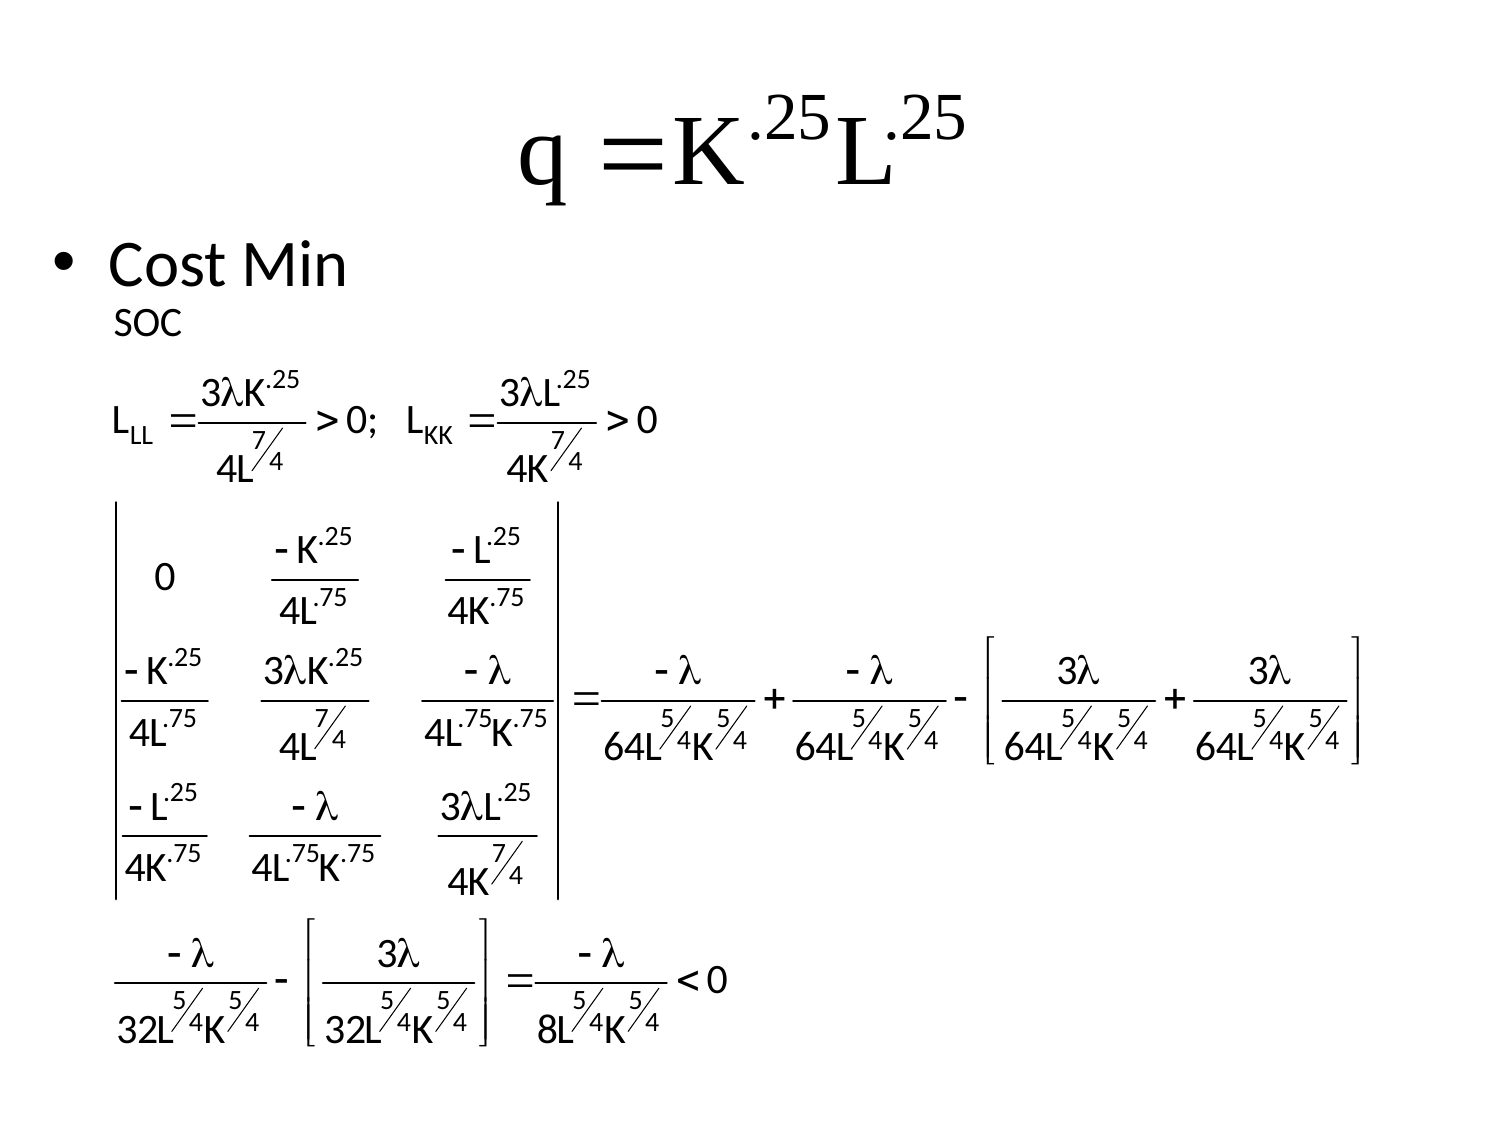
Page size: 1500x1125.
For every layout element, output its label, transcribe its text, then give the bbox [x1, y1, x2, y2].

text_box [512, 74, 976, 219]
list Cost Min [37, 212, 1476, 1101]
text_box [111, 304, 1371, 1052]
